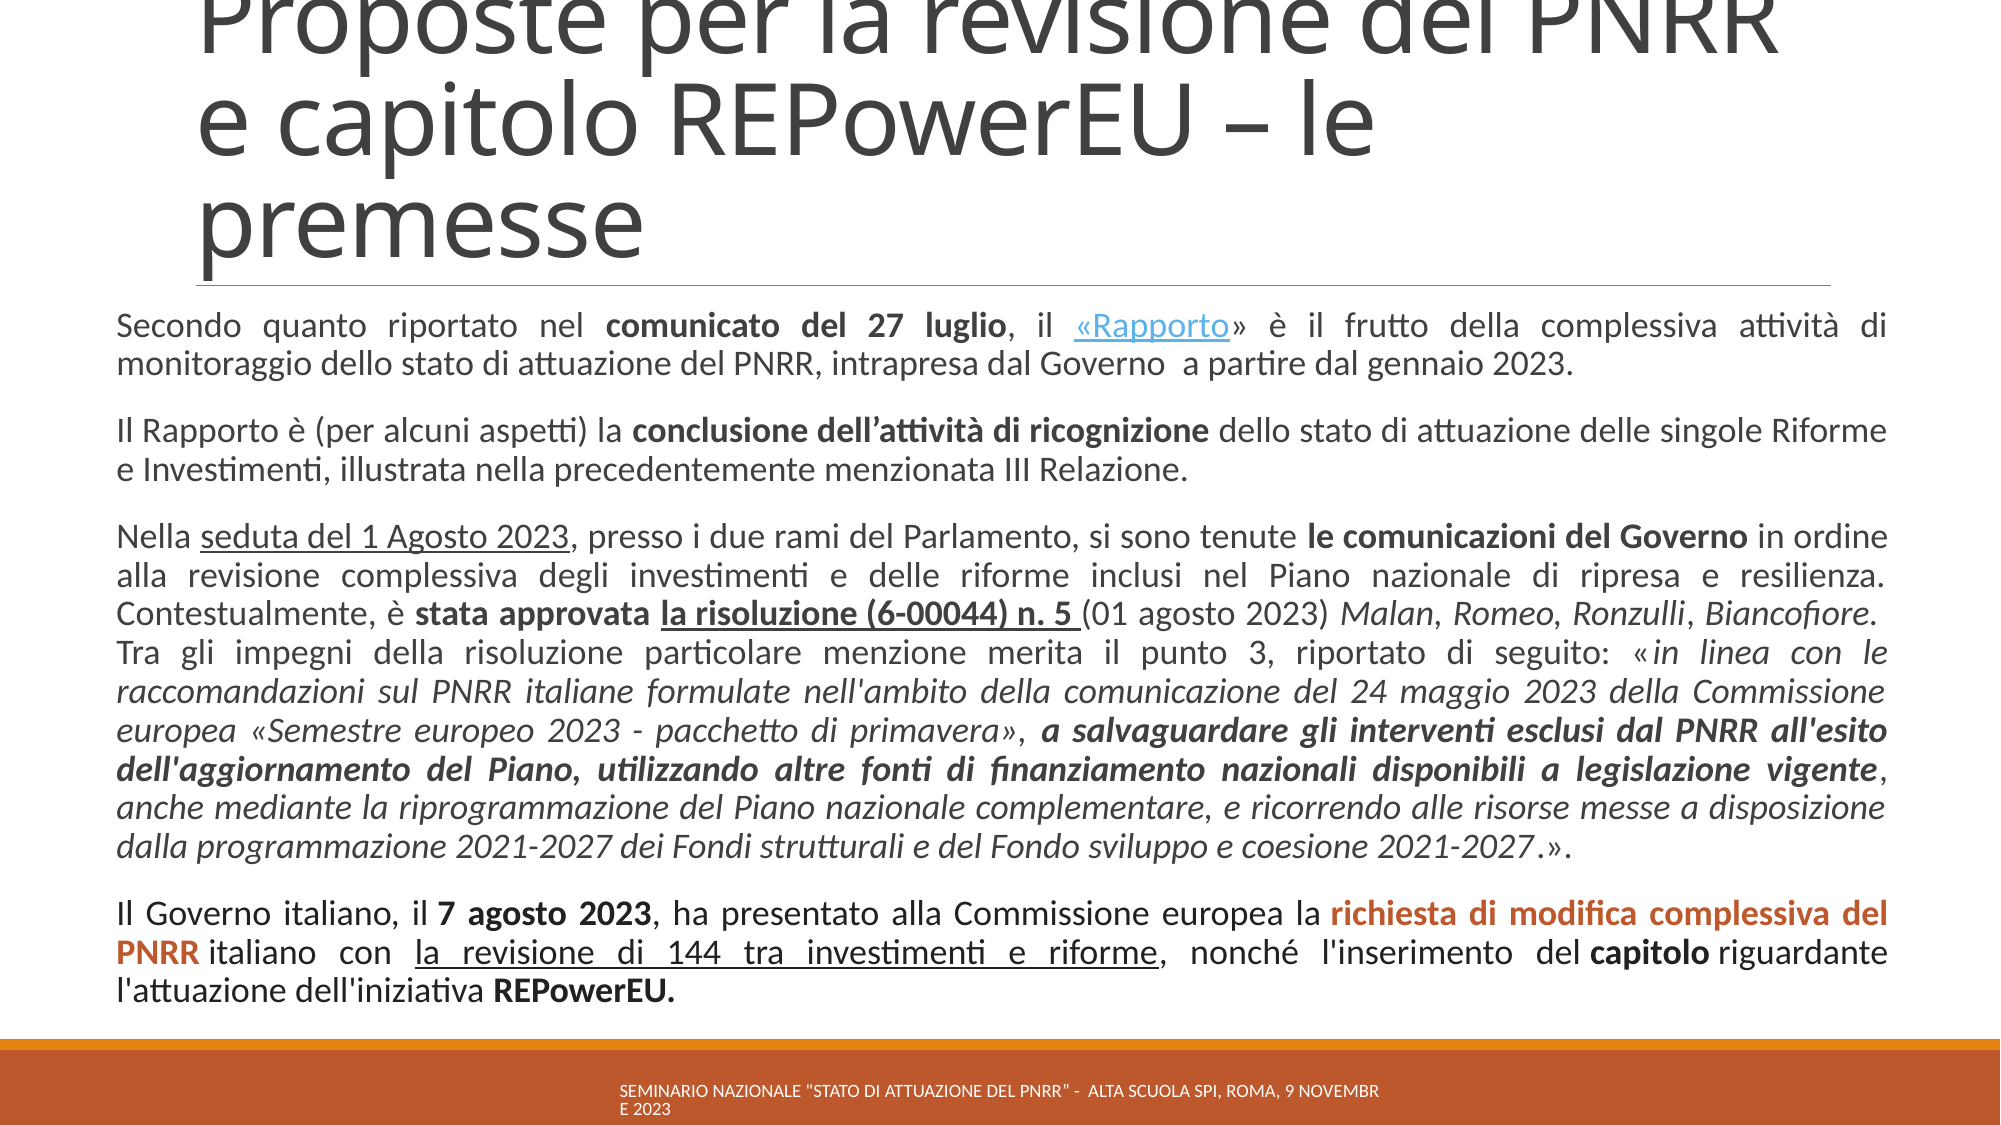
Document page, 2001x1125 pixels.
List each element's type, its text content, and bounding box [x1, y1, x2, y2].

list Secondo quanto riportato nel comunicato del 27 luglio, il «Rapporto» è il frutto della complessiva attività di monitoraggio dello stato di attuazione del PNRR, intrapresa dal Governo a partire dal gennaio 2023. Il Rapporto è (per alcuni aspetti) la conclusione dell’attività di ricognizione dello stato di attuazione delle singole Riforme e Investimenti, illustrata nella precedentemente menzionata III Relazione. Nella seduta del 1 Agosto 2023, presso i due rami del Parlamento, si sono tenute le comunicazioni del Governo in ordine alla revisione complessiva degli investimenti e delle riforme inclusi nel Piano nazionale di ripresa e resilienza. Contestualmente, è stata approvata la risoluzione (6-00044) n. 5 (01 agosto 2023) Malan, Romeo, Ronzulli, Biancofiore. Tra gli impegni della risoluzione particolare menzione merita il punto 3, riportato di seguito: «in linea con le raccomandazioni sul PNRR italiane formulate nell'ambito della comunicazione del 24 maggio 2023 della Commissione europea «Semestre europeo 2023 - pacchetto di primavera», a salvaguardare gli interventi esclusi dal PNRR all'esito dell'aggiornamento del Piano, utilizzando altre fonti di finanziamento nazionali disponibili a legislazione vigente, anche mediante la riprogrammazione del Piano nazionale complementare, e ricorrendo alle risorse messe a disposizione dalla programmazione 2021-2027 dei Fondi strutturali e del Fondo sviluppo e coesione 2021-2027.». Il Governo italiano, il 7 agosto 2023, ha presentato alla Commissione europea la richiesta di modifica complessiva del PNRR italiano con la revisione di 144 tra investimenti e riforme, nonché l'inserimento del capitolo riguardante l'attuazione dell'iniziativa REPowerEU. [116, 298, 1889, 1033]
footer Seminario nazionale "Stato di attuazione del PNRR” - Alta Scuola SPI, Roma, 9 novembre 2023 [604, 1059, 1396, 1120]
title Proposte per la revisione del PNRR e capitolo REPowerEU – le premesse [180, 47, 1830, 285]
